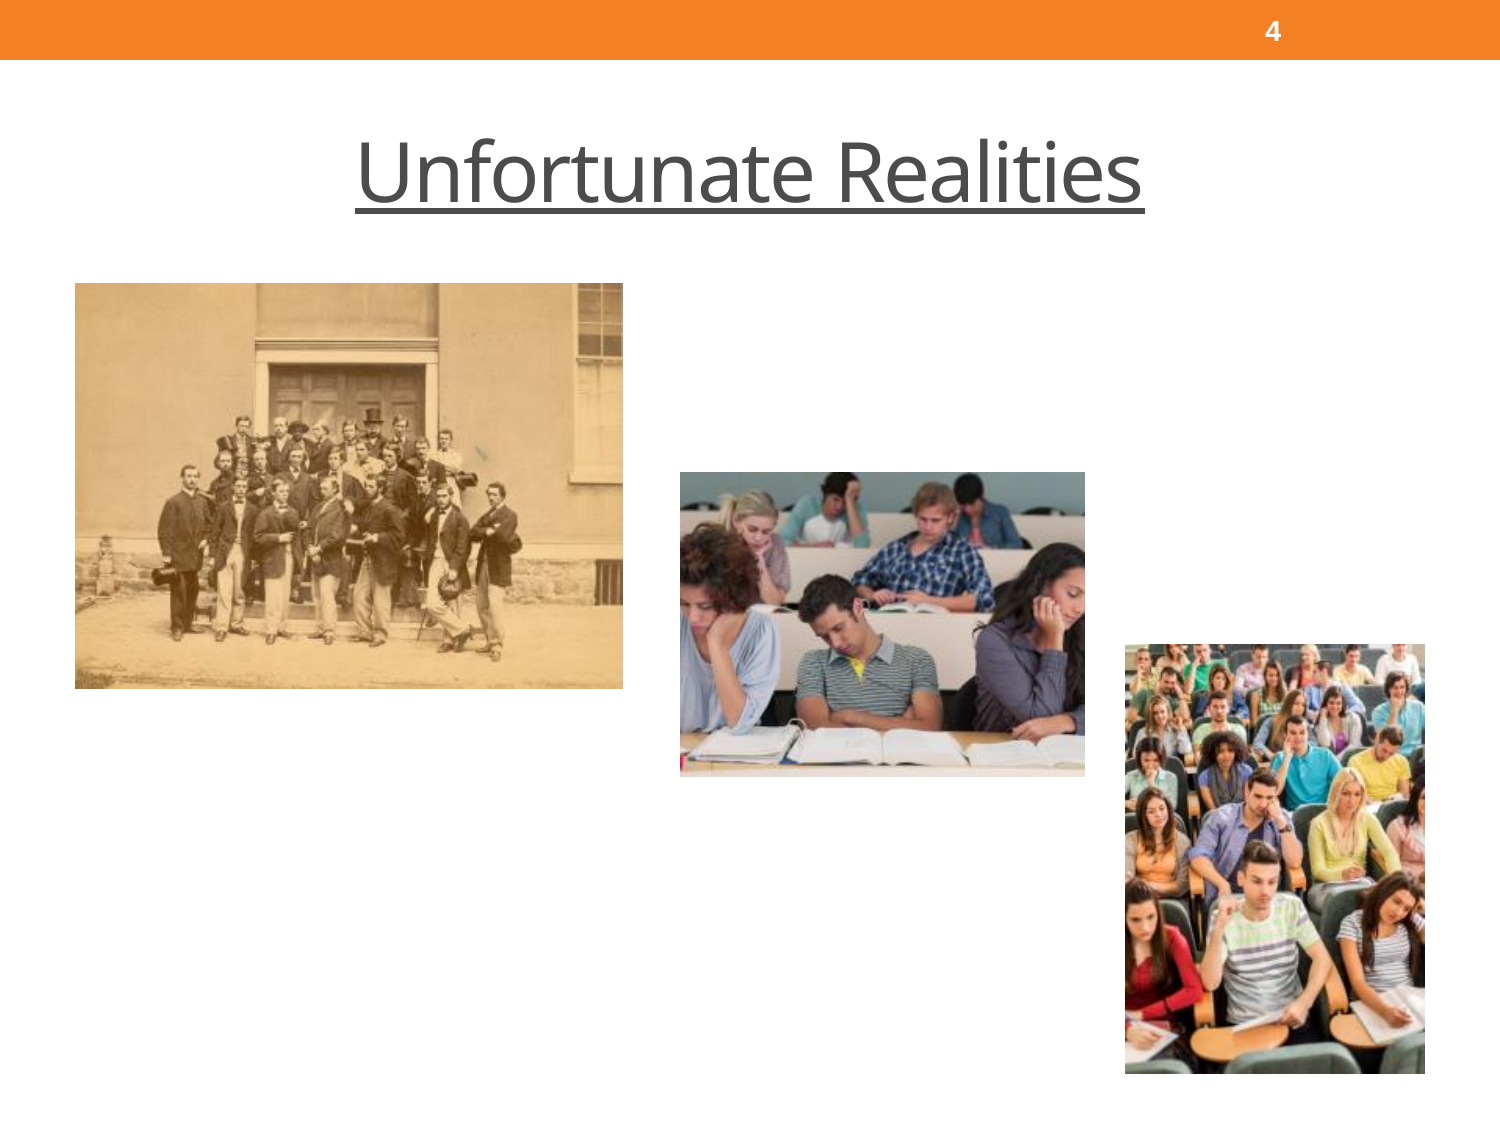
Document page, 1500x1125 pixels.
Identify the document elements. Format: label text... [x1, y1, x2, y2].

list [74, 283, 624, 690]
picture [1125, 644, 1426, 1074]
picture [680, 472, 1086, 777]
slide_number 4 [1250, 3, 1425, 57]
title Unfortunate Realities [75, 87, 1425, 250]
